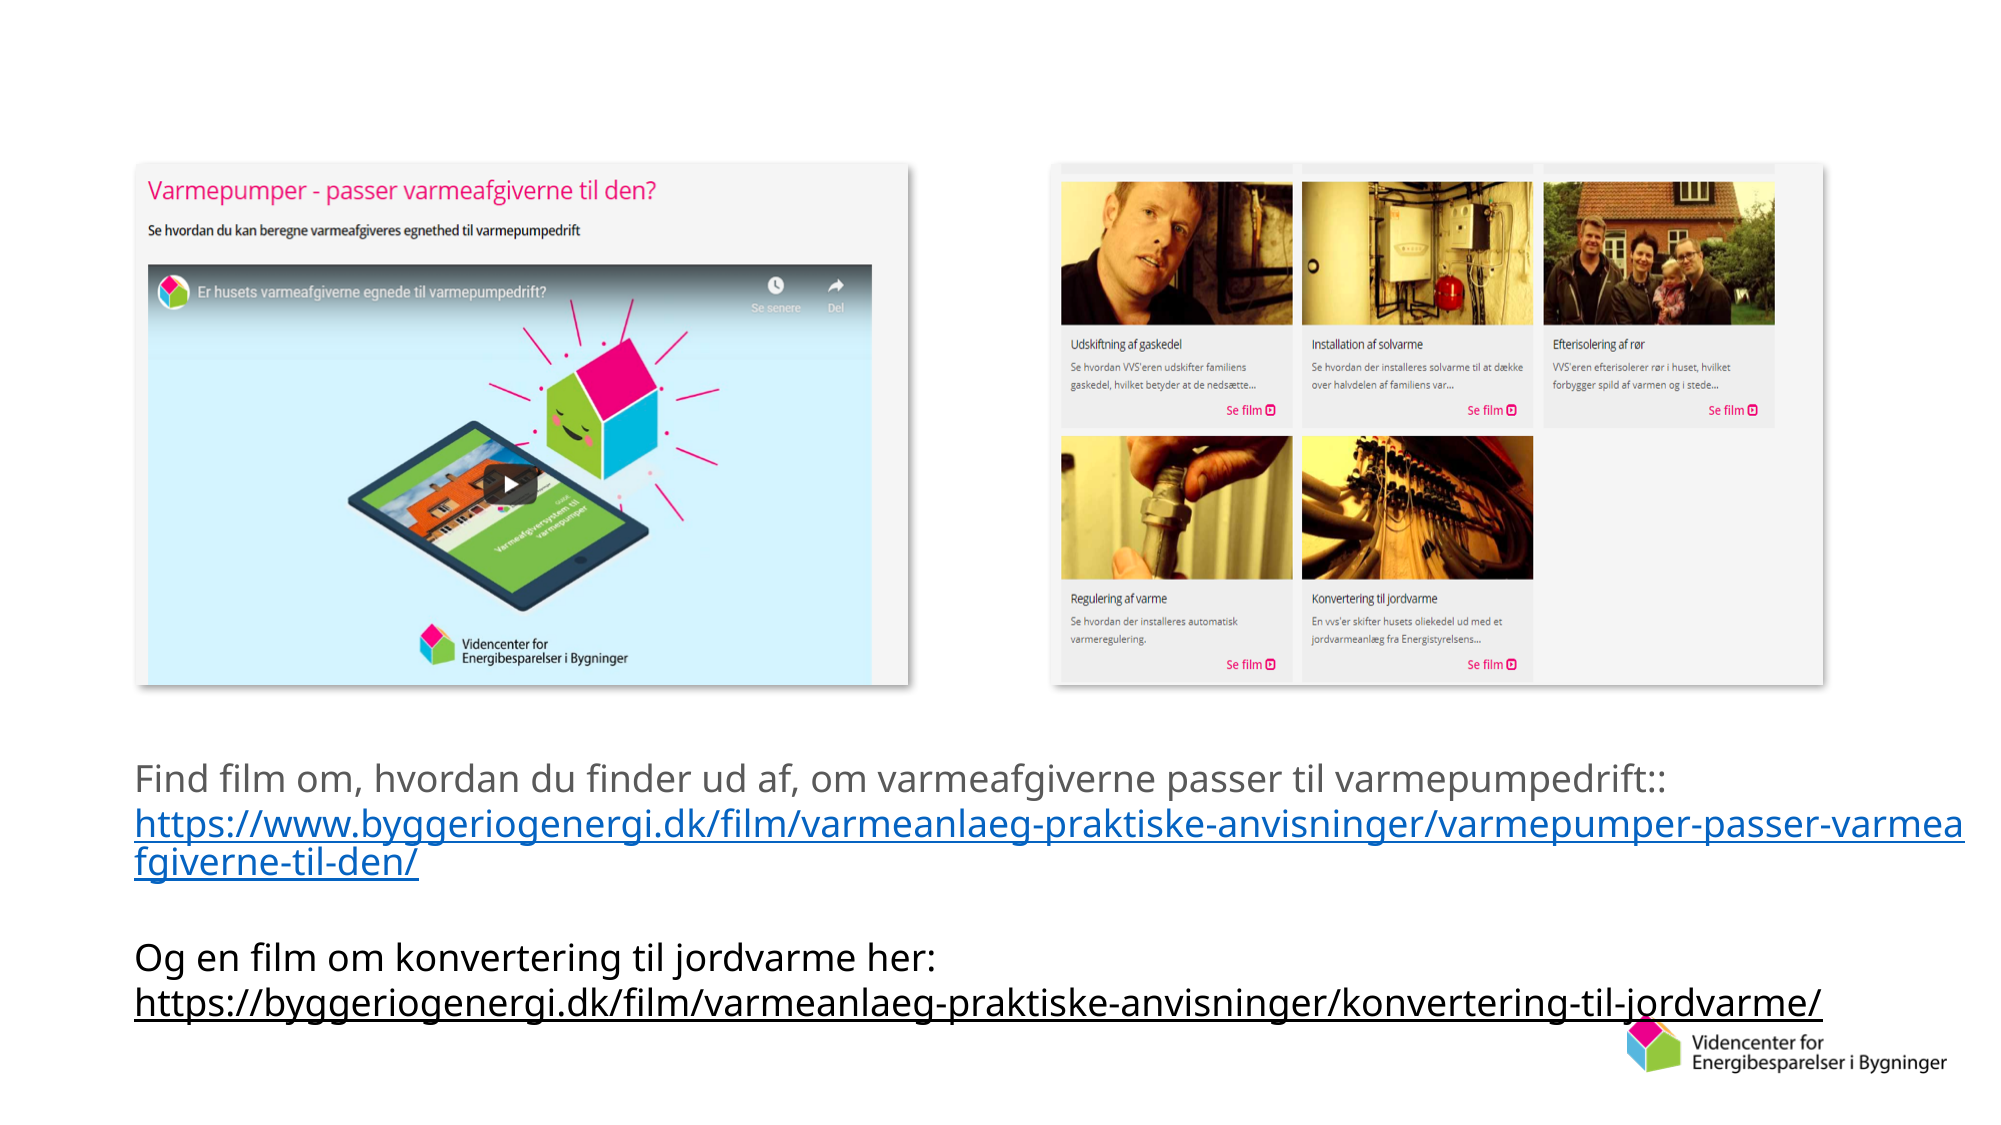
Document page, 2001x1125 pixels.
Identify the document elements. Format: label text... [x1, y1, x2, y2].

text_box Find film om, hvordan du finder ud af, om varmeafgiverne passer til varmepumpedrift:: https://www.byggeriogenergi.dk/film/varmeanlaeg-praktiske-anvisninger/varmepumper-passer-varmeafgiverne-til-den/ Og en film om konvertering til jordvarme her: https://byggeriogenergi.dk/film/varmeanlaeg-praktiske-anvisninger/konvertering-til-jordvarme/ [119, 747, 1984, 1045]
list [1051, 164, 1823, 685]
picture [1627, 1045, 1947, 1074]
picture [136, 164, 908, 685]
